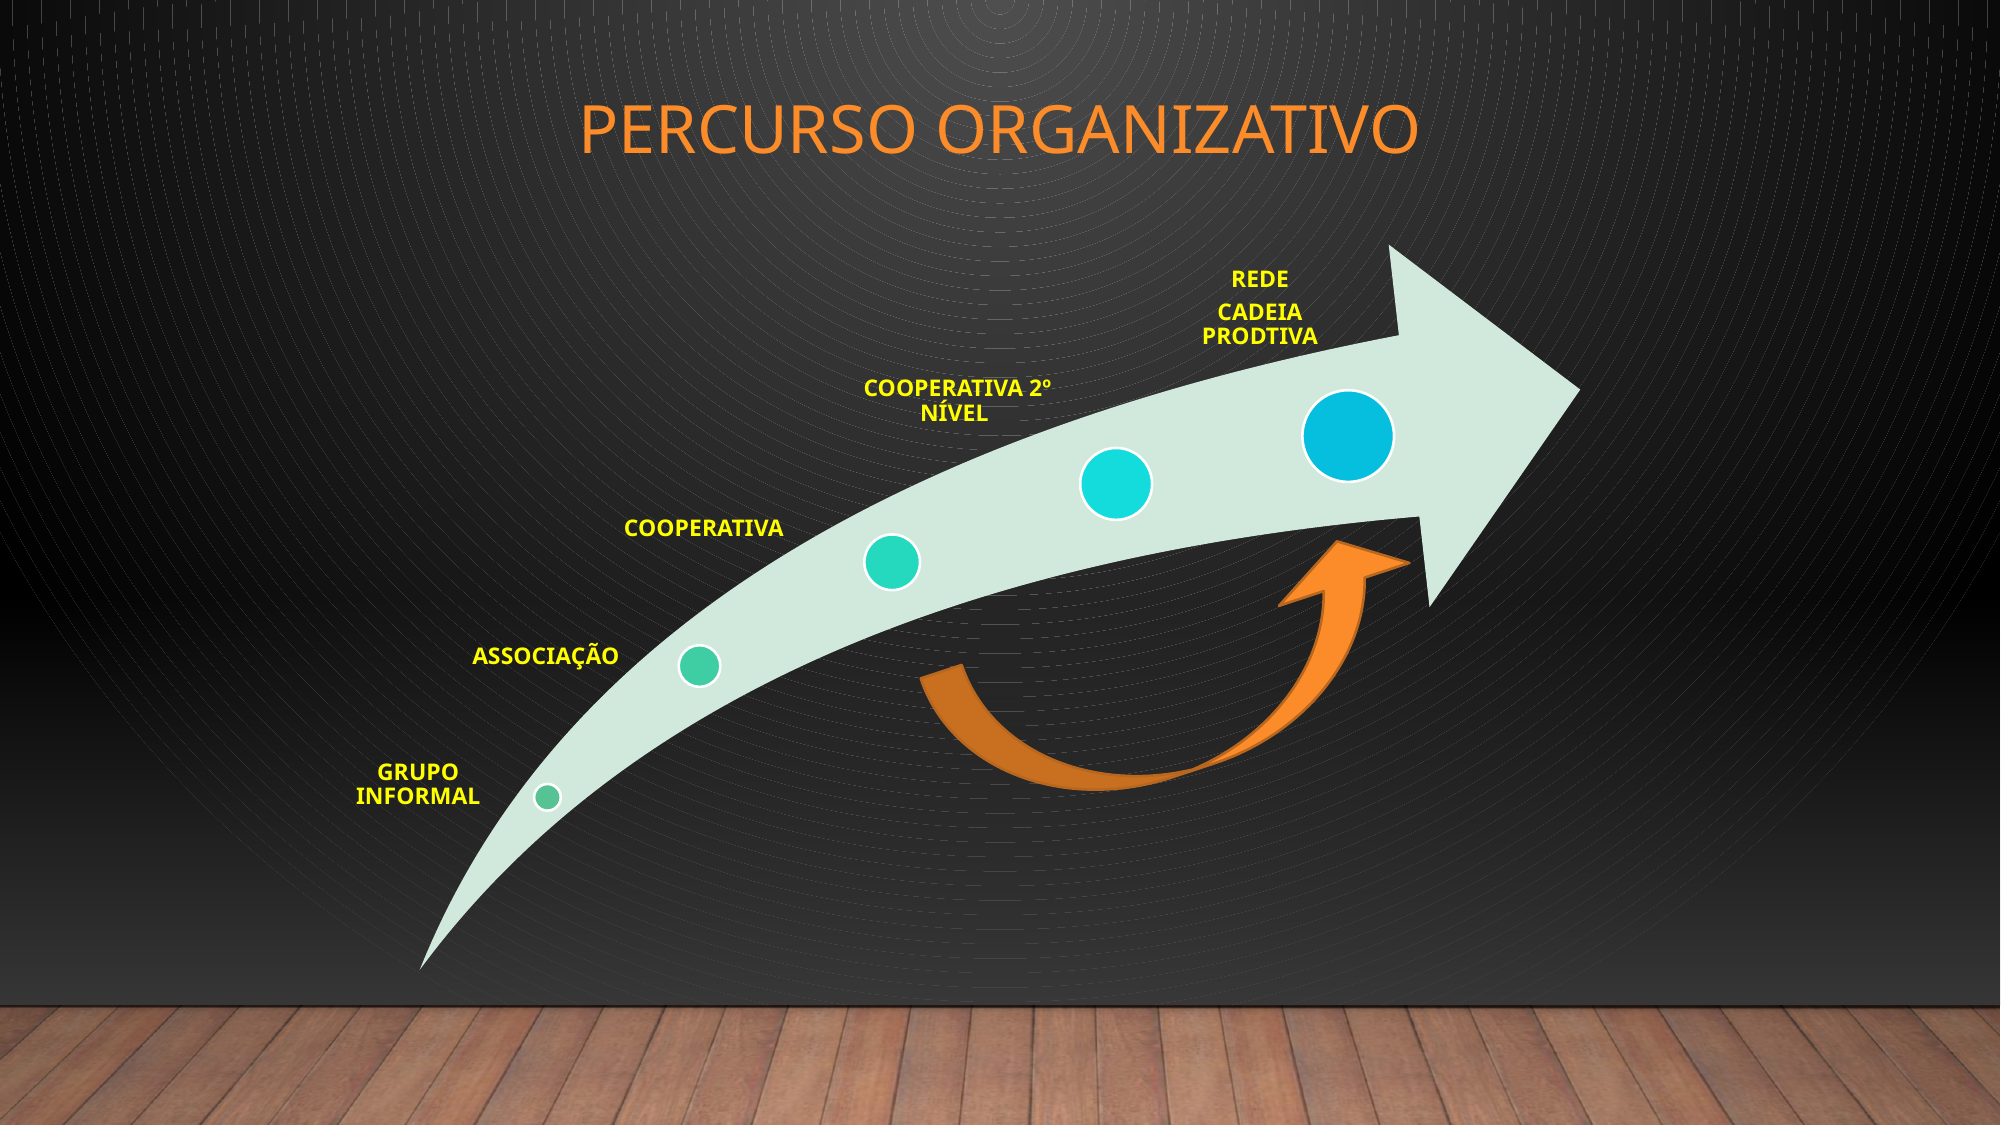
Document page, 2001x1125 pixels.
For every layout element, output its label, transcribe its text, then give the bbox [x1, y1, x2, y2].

title PERCURSO ORGANIZATIVO [238, 45, 1763, 219]
picture [0, 1005, 2000, 1125]
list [237, 267, 1763, 994]
